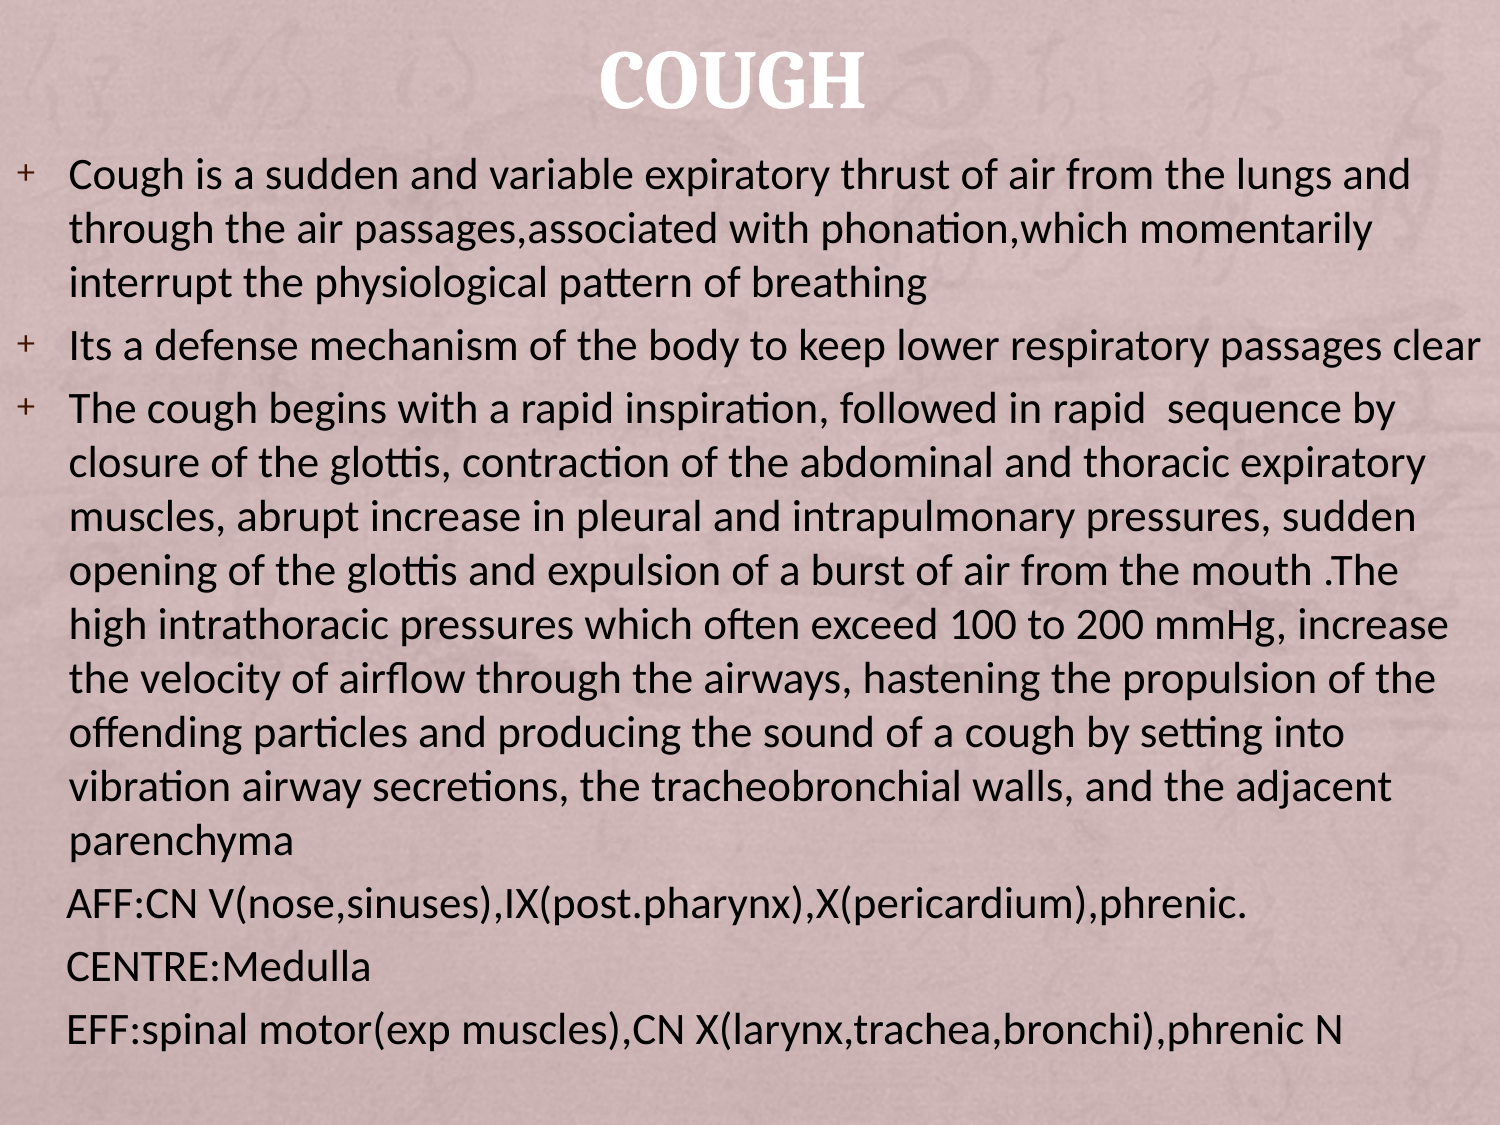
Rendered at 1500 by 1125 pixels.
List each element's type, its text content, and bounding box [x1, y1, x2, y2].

list Cough is a sudden and variable expiratory thrust of air from the lungs and through the air passages,associated with phonation,which momentarily interrupt the physiological pattern of breathing Its a defense mechanism of the body to keep lower respiratory passages clear The cough begins with a rapid inspiration, followed in rapid sequence by closure of the glottis, contraction of the abdominal and thoracic expiratory muscles, abrupt increase in pleural and intrapulmonary pressures, sudden opening of the glottis and expulsion of a burst of air from the mouth .The high intrathoracic pressures which often exceed 100 to 200 mmHg, increase the velocity of airflow through the airways, hastening the propulsion of the offending particles and producing the sound of a cough by setting into vibration airway secretions, the tracheobronchial walls, and the adjacent parenchyma AFF:CN V(nose,sinuses),IX(post.pharynx),X(pericardium),phrenic. CENTRE:Medulla EFF:spinal motor(exp muscles),CN X(larynx,trachea,bronchi),phrenic N [0, 137, 1500, 1125]
title COUGH [41, 0, 1425, 137]
